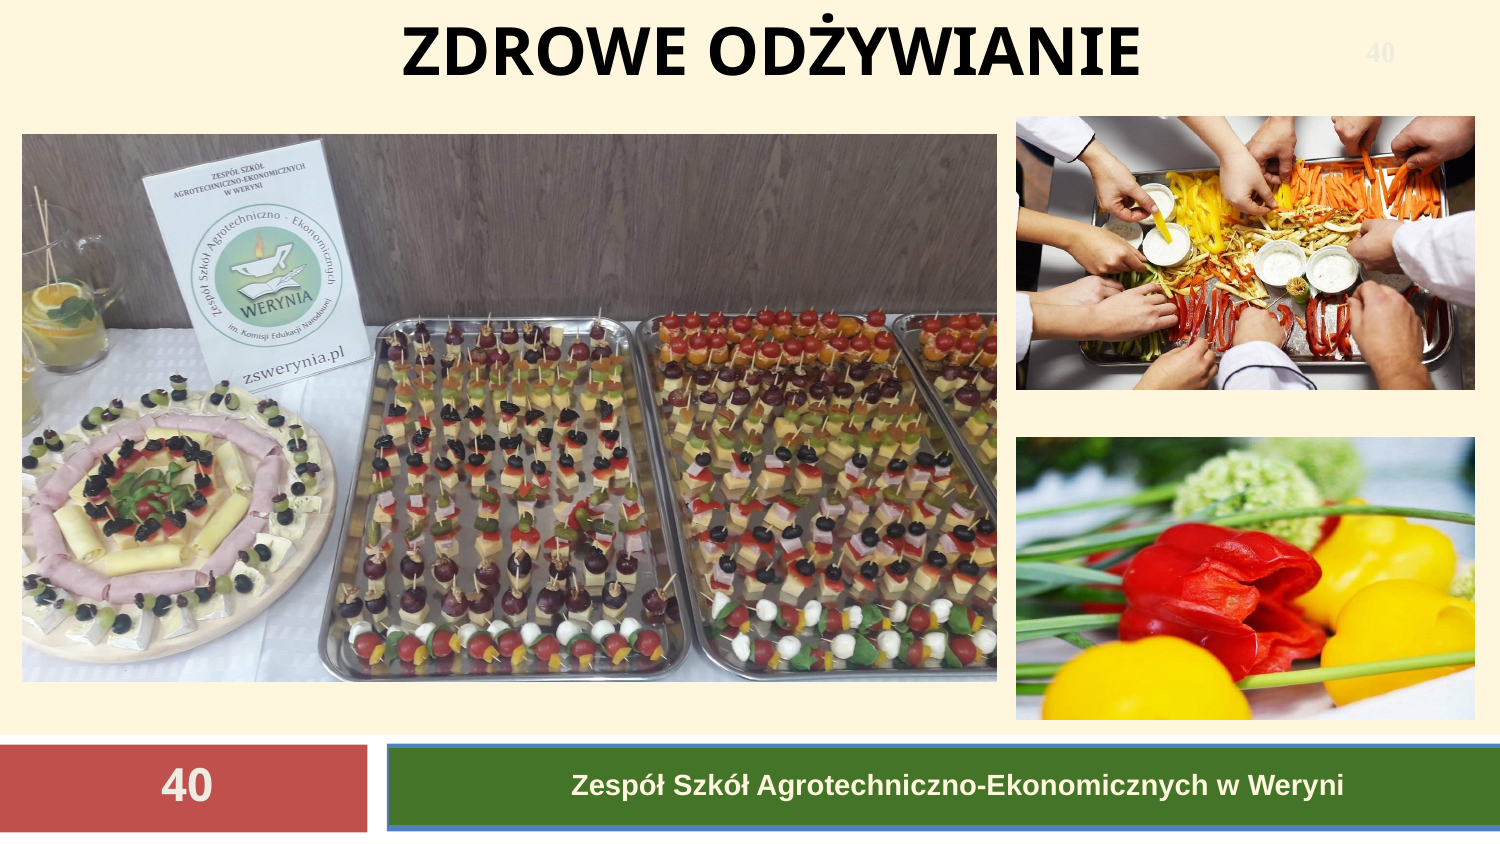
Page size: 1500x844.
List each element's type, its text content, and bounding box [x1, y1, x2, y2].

picture [1016, 116, 1476, 390]
picture [1016, 436, 1476, 720]
slide_number 40 [118, 763, 256, 810]
picture [21, 133, 997, 683]
list ZDROWE ODŻYWIANIE [279, 0, 1267, 99]
